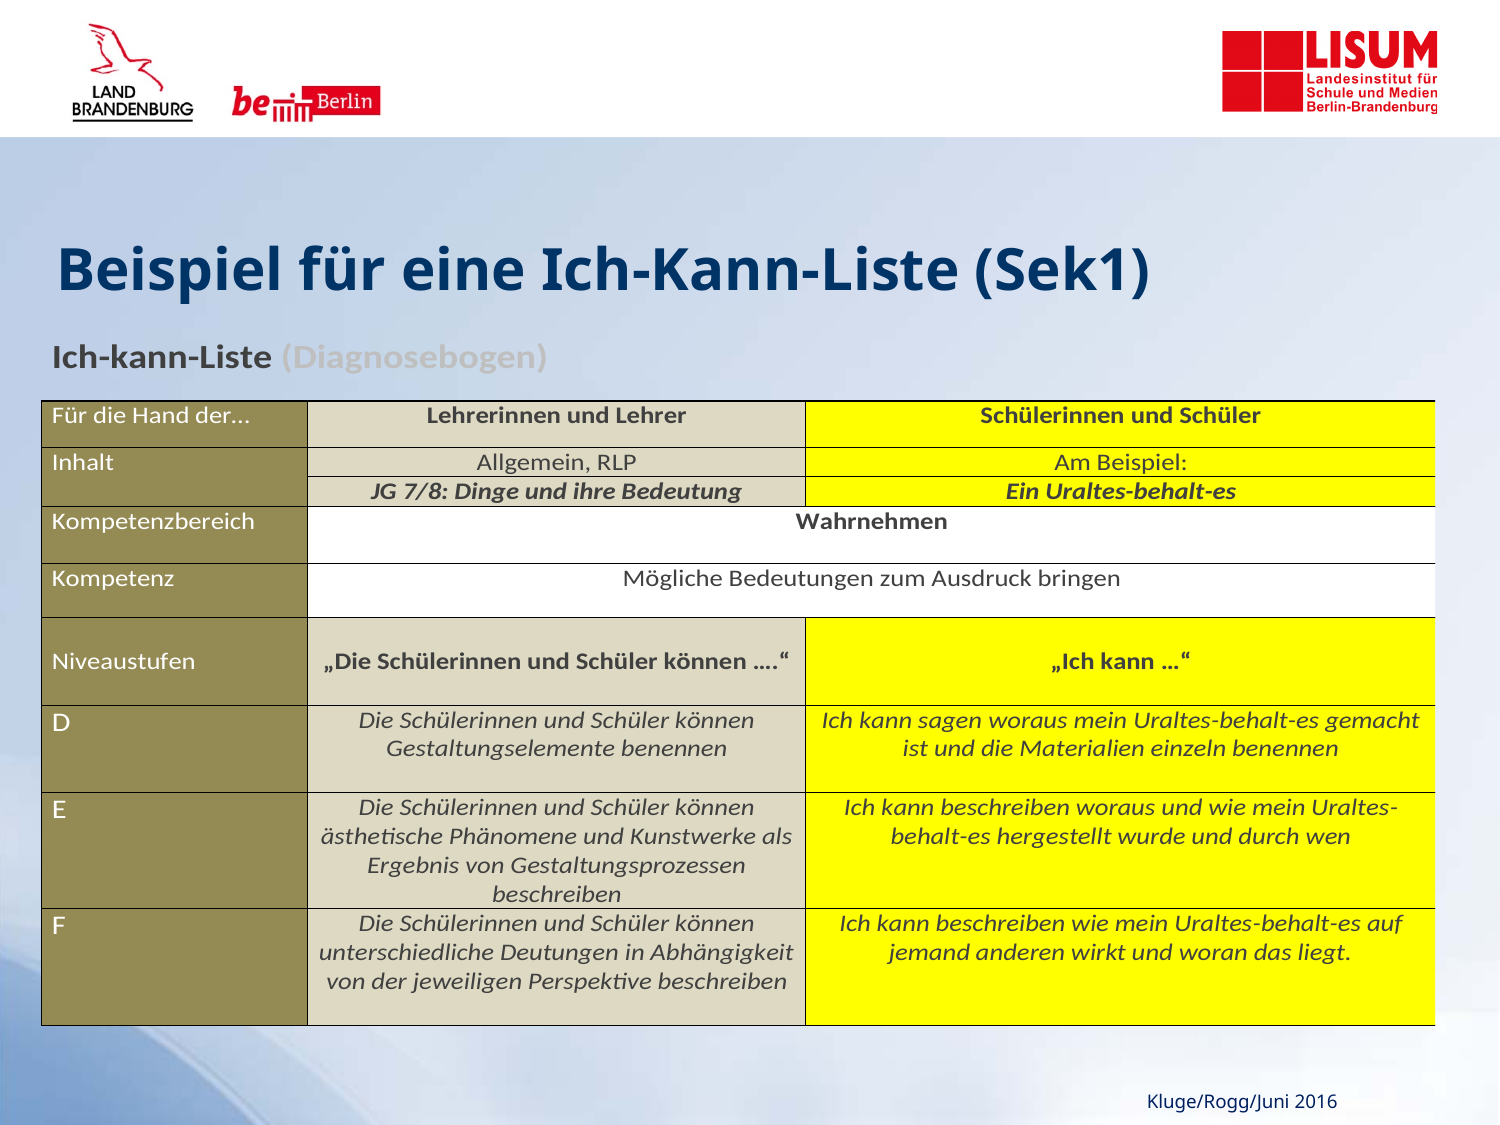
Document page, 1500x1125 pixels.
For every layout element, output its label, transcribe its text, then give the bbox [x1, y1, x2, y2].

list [40, 290, 1436, 1068]
picture [0, 138, 1500, 1125]
title Beispiel für eine Ich-Kann-Liste (Sek1) [40, 196, 1436, 290]
footer Kluge/Rogg/Juni 2016 [447, 1077, 1353, 1125]
picture [69, 19, 384, 126]
